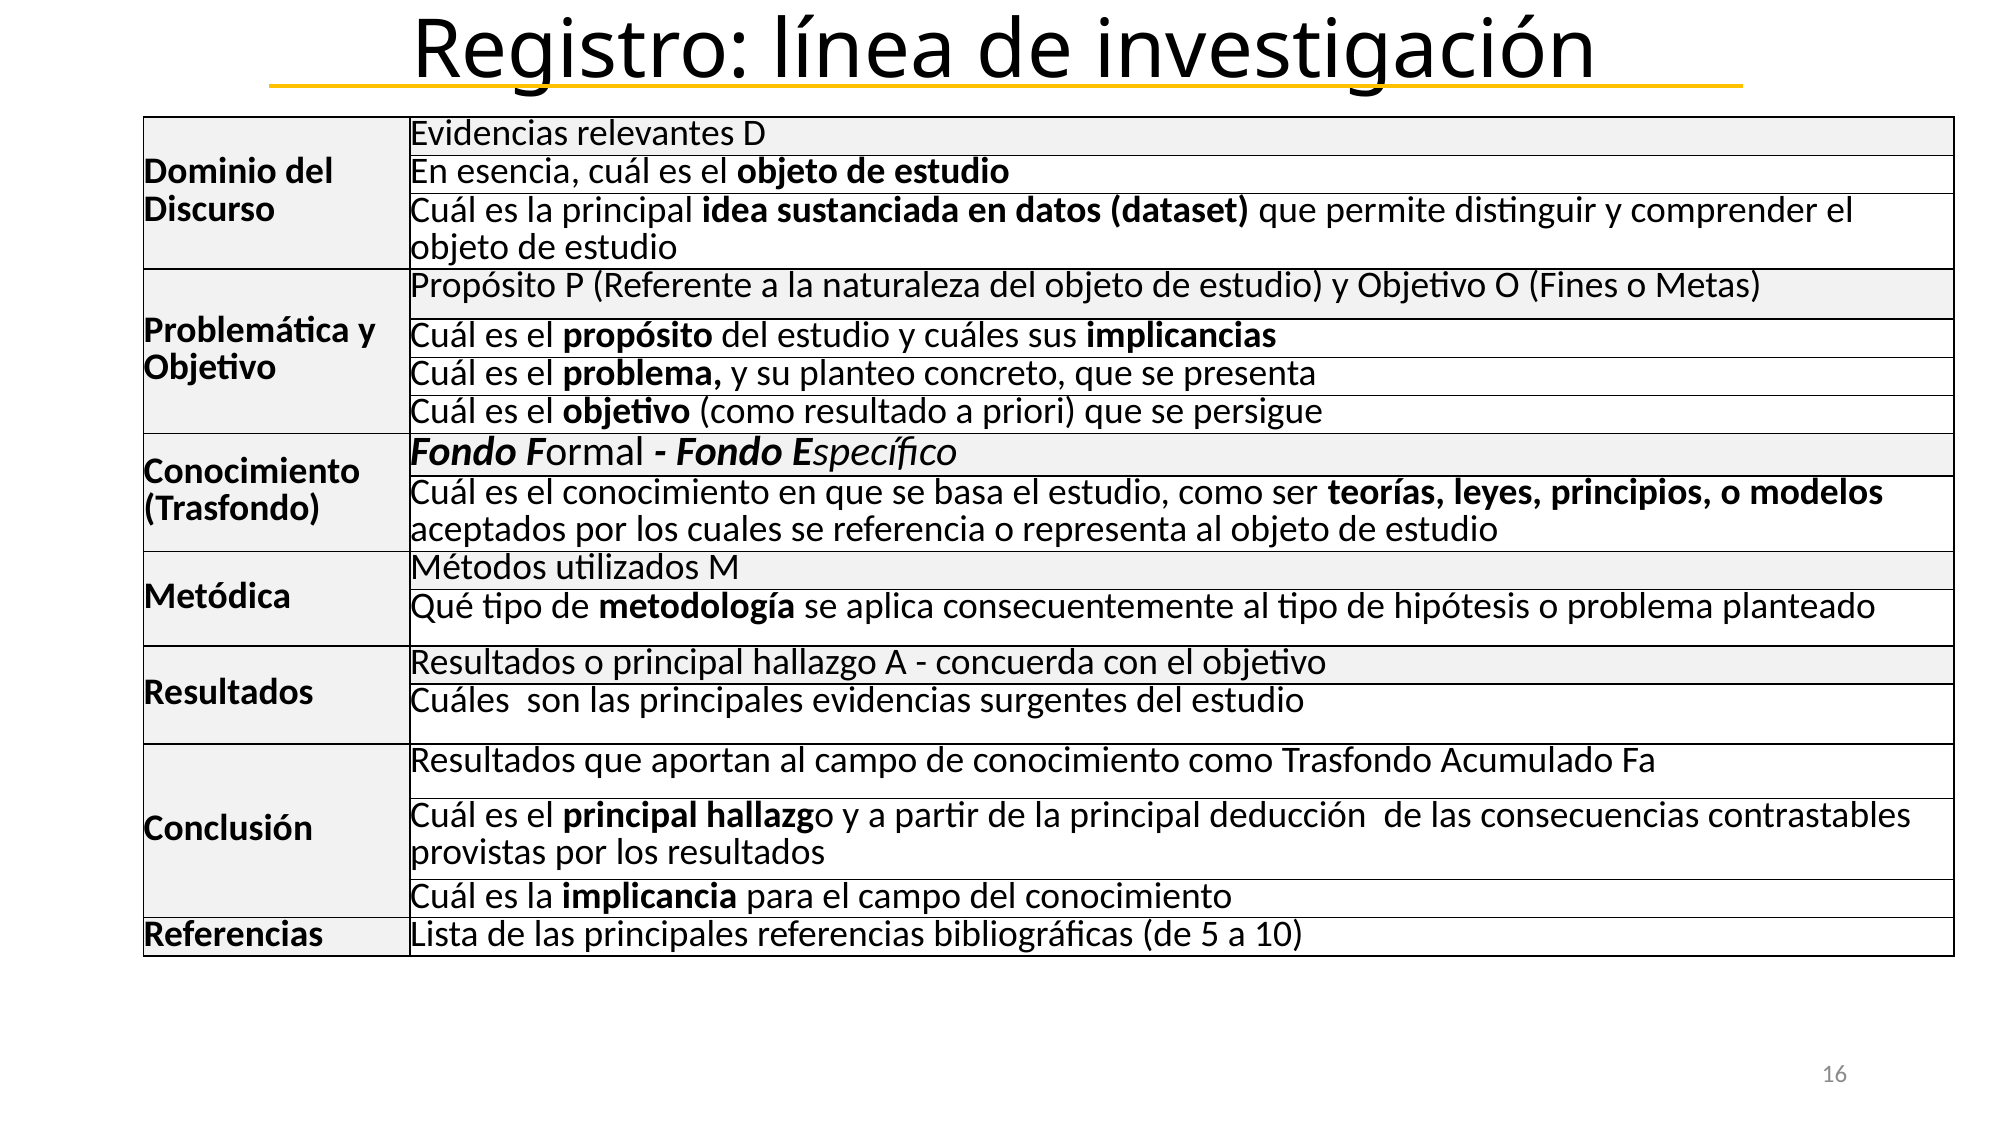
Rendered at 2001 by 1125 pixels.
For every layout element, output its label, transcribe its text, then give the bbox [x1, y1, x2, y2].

table_cell Cuál es el objetivo (como resultado a priori) que se persigue [411, 396, 1953, 433]
table_cell Cuál es el principal hallazgo y a partir de la principal deducción de las consecuencias contrastables provistas por los resultados [411, 799, 1953, 879]
table_cell Qué tipo de metodología se aplica consecuentemente al tipo de hipótesis o problema planteado [411, 590, 1953, 645]
table_header Dominio del Discurso [144, 118, 409, 268]
table_cell Cuál es el propósito del estudio y cuáles sus implicancias [411, 320, 1953, 357]
table_cell Problemática y Objetivo [144, 270, 409, 433]
table_cell Cuál es el conocimiento en que se basa el estudio, como ser teorías, leyes, principios, o modelos aceptados por los cuales se referencia o representa al objeto de estudio [411, 477, 1953, 551]
table_cell Resultados que aportan al campo de conocimiento como Trasfondo Acumulado Fa [411, 745, 1953, 798]
table_cell Cuál es la principal idea sustanciada en datos (dataset) que permite distinguir y comprender el objeto de estudio [411, 194, 1953, 268]
table_cell Resultados o principal hallazgo A - concuerda con el objetivo [411, 647, 1953, 683]
table_cell Conclusión [144, 745, 409, 917]
table_cell Conocimiento (Trasfondo) [144, 434, 409, 551]
table_cell Cuál es la implicancia para el campo del conocimiento [411, 880, 1953, 917]
table_cell Propósito P (Referente a la naturaleza del objeto de estudio) y Objetivo O (Fines o Metas) [411, 270, 1953, 318]
table_cell Cuál es el problema, y su planteo concreto, que se presenta [411, 358, 1953, 395]
table_cell Métodos utilizados M [411, 552, 1953, 589]
title Registro: línea de investigación [143, 0, 1869, 104]
table_cell Cuáles son las principales evidencias surgentes del estudio [411, 685, 1953, 743]
table_cell Resultados [144, 647, 409, 743]
table_cell Fondo Formal - Fondo Específico [411, 434, 1953, 475]
table_cell Lista de las principales referencias bibliográficas (de 5 a 10) [411, 918, 1953, 955]
table_cell Referencias [144, 918, 409, 955]
slide_number 16 [1412, 1042, 1863, 1103]
table_cell En esencia, cuál es el objeto de estudio [411, 156, 1953, 193]
table_cell Metódica [144, 552, 409, 645]
table_header Evidencias relevantes D [411, 118, 1953, 155]
